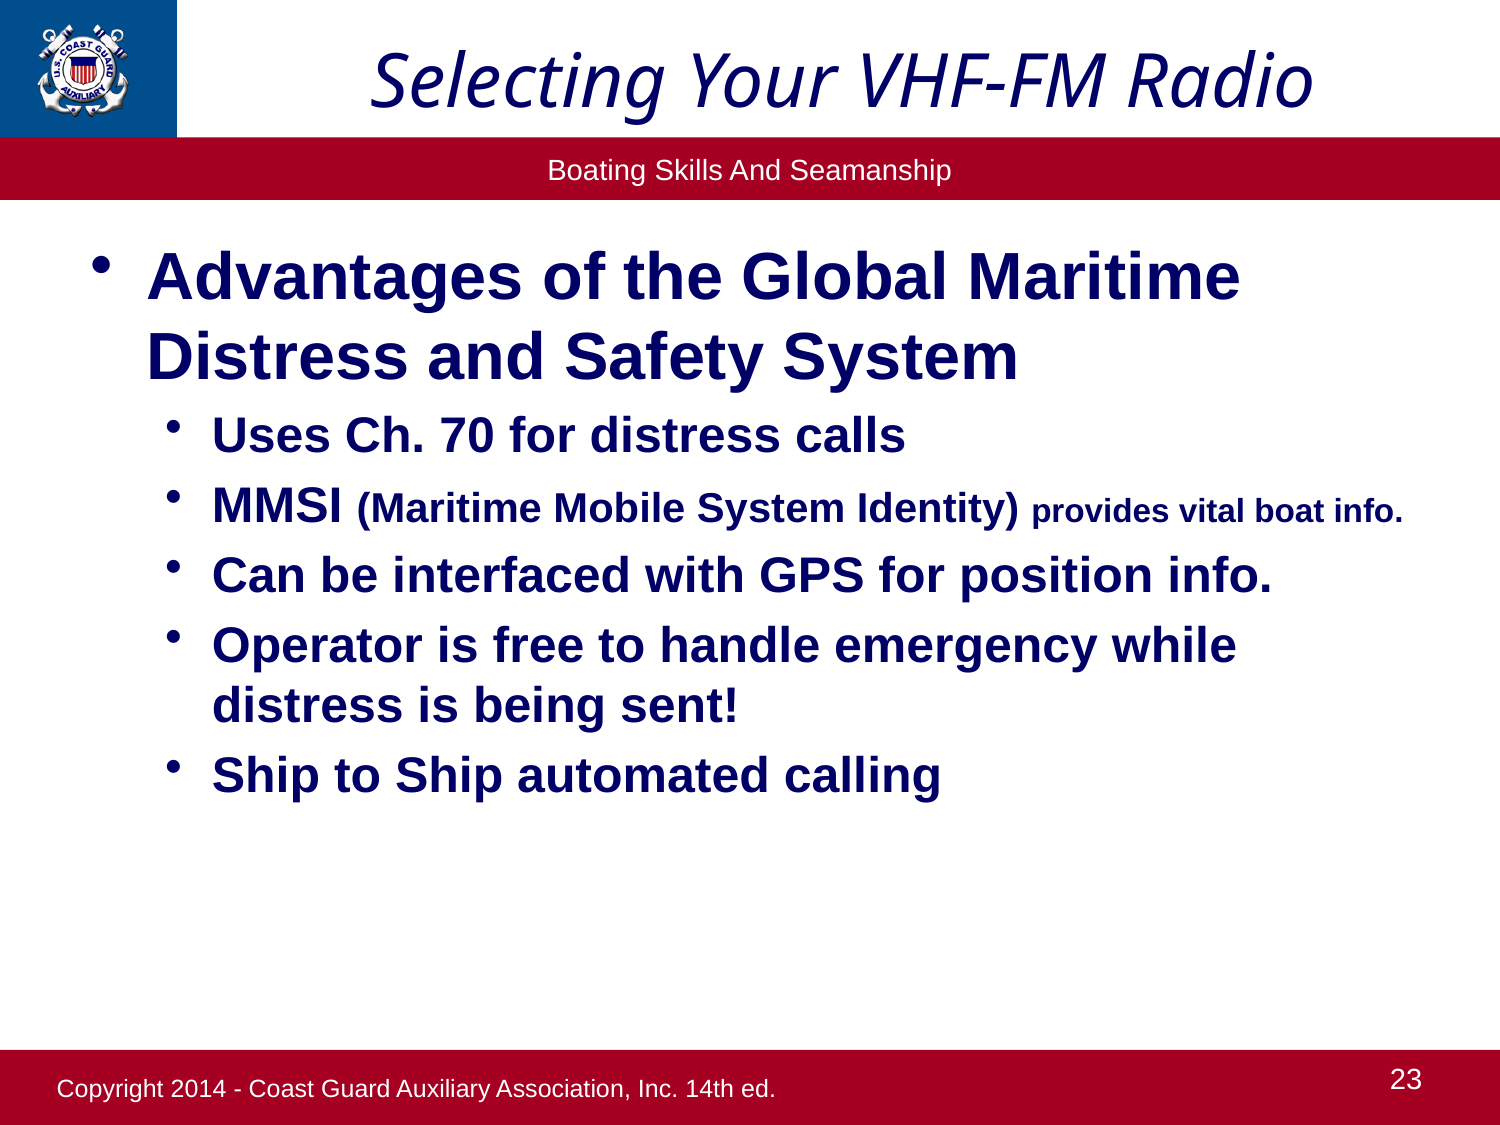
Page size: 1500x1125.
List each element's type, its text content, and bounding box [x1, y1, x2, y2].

slide_number 23 [1124, 1027, 1438, 1104]
list Advantages of the Global Maritime Distress and Safety System Uses Ch. 70 for distress calls MMSI (Maritime Mobile System Identity) provides vital boat info. Can be interfaced with GPS for position info. Operator is free to handle emergency while distress is being sent! Ship to Ship automated calling [75, 224, 1450, 900]
picture [0, 0, 177, 137]
title Selecting Your VHF-FM Radio [187, 24, 1500, 130]
